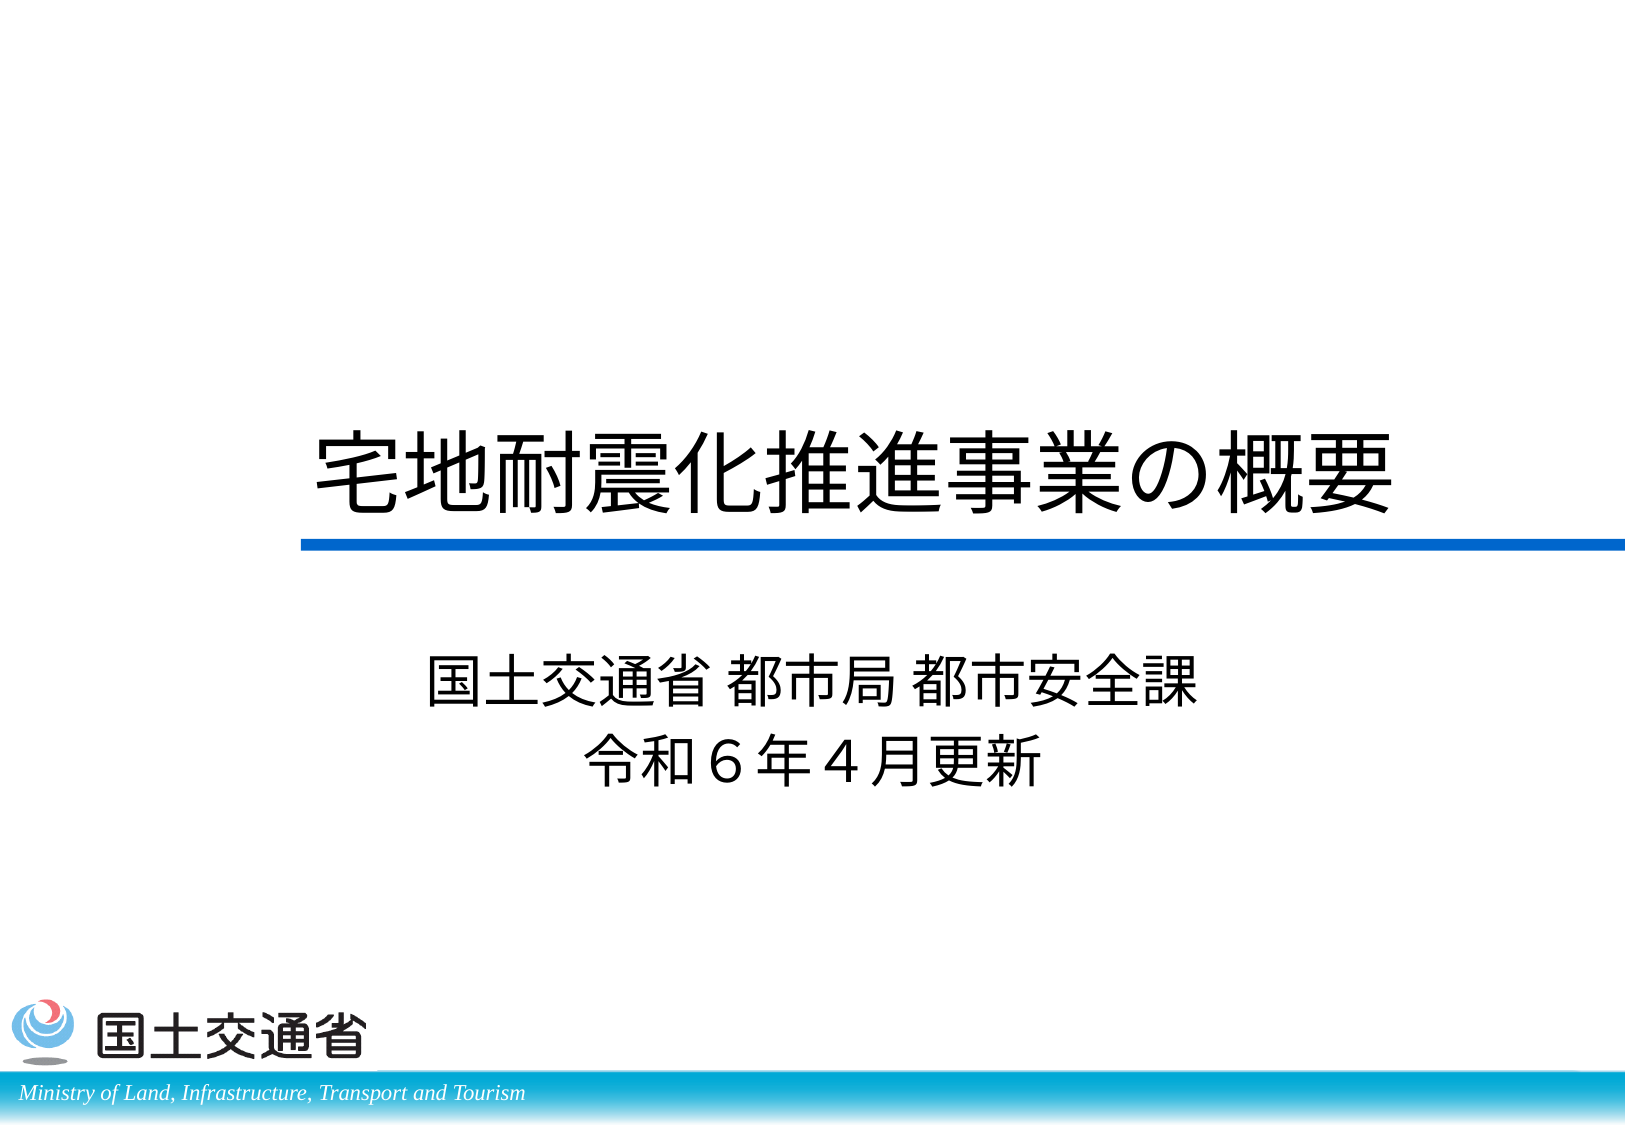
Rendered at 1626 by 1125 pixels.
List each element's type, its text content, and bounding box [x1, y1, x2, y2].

title 宅地耐震化推進事業の概要 [163, 349, 1545, 591]
subtitle 国土交通省 都市局 都市安全課 令和６年４月更新 [243, 637, 1382, 925]
picture [0, 1086, 1625, 1125]
